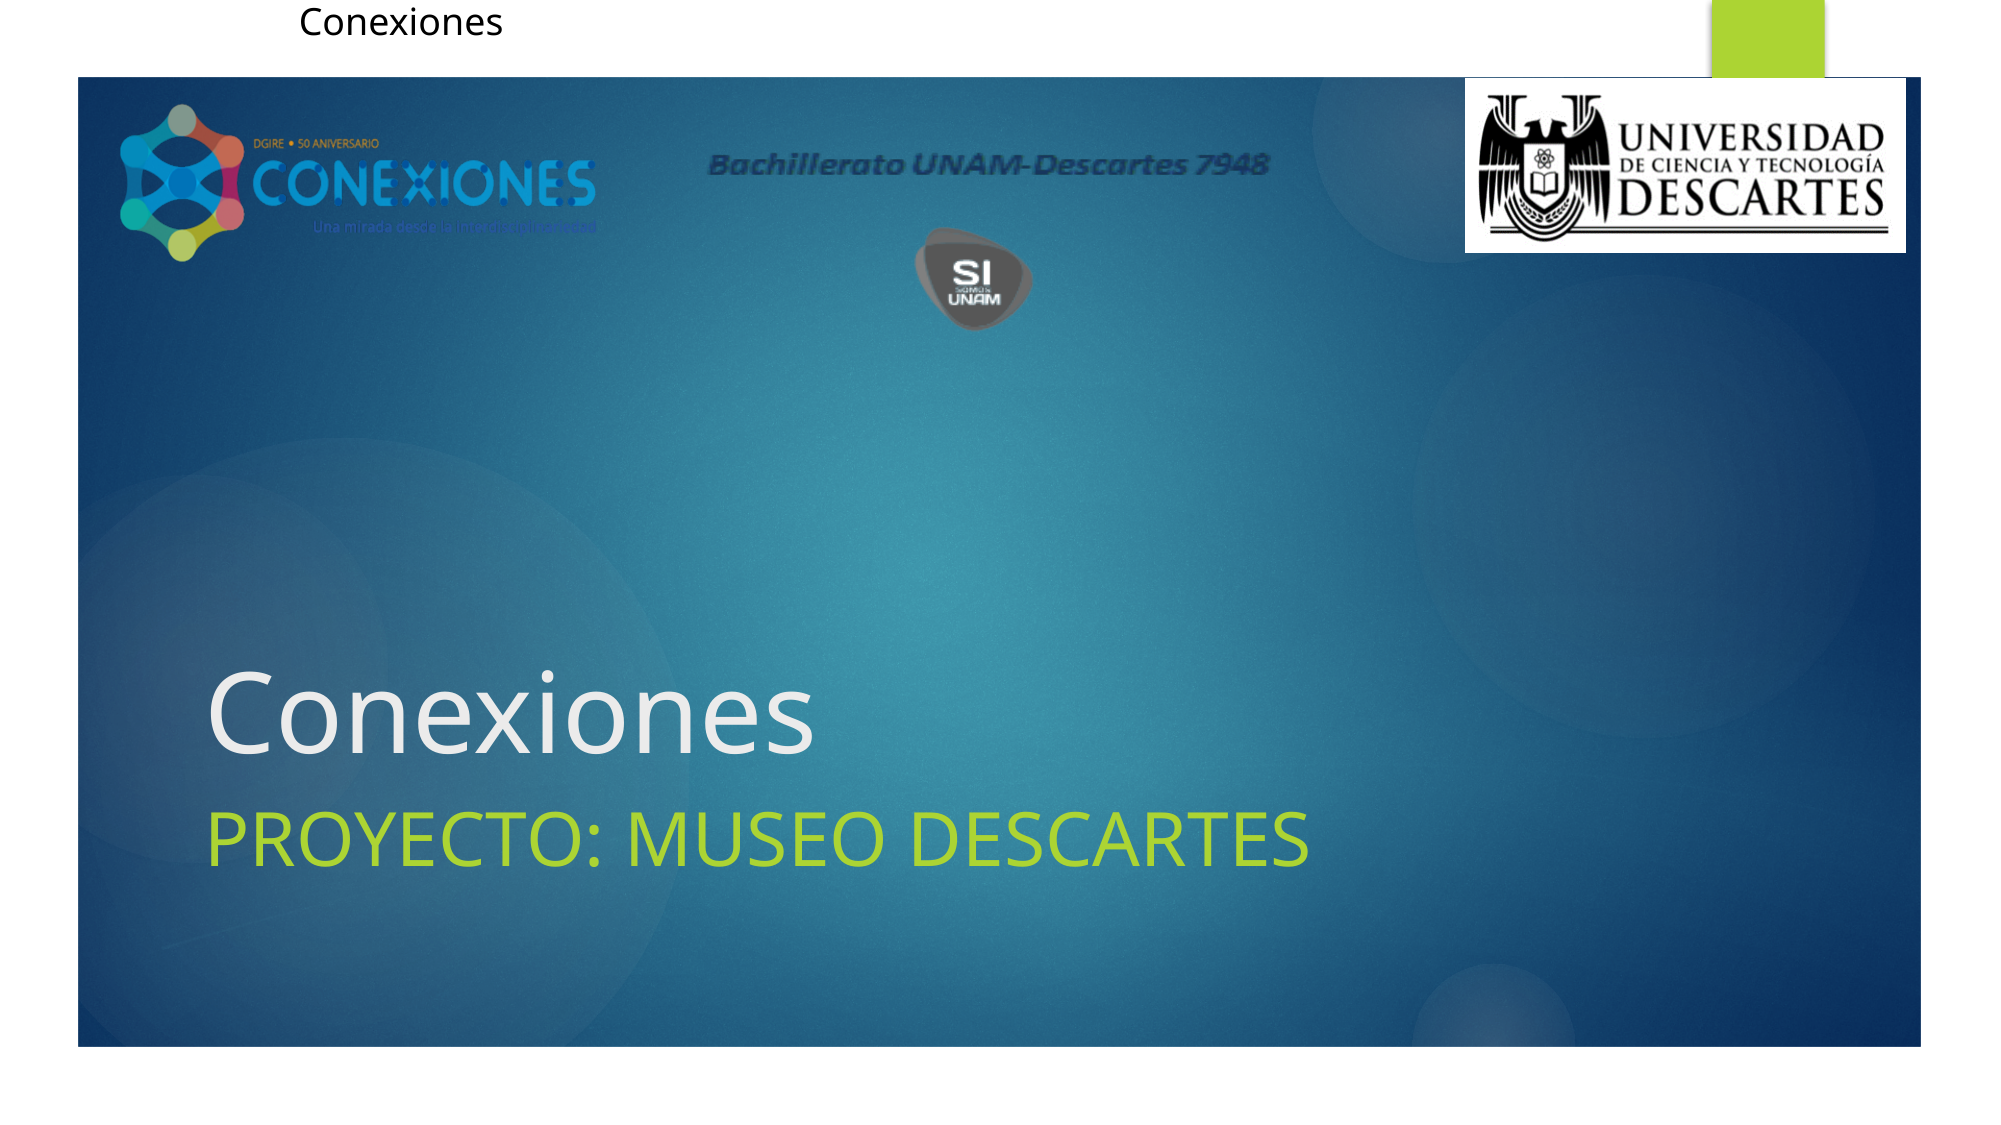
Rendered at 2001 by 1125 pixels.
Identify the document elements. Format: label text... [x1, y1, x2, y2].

picture [681, 136, 1353, 336]
subtitle Proyecto: Museo descartes [189, 783, 1638, 925]
text_box Conexiones [283, 0, 519, 51]
title Conexiones [189, 344, 1638, 783]
picture [1465, 78, 1906, 253]
picture [88, 74, 630, 276]
